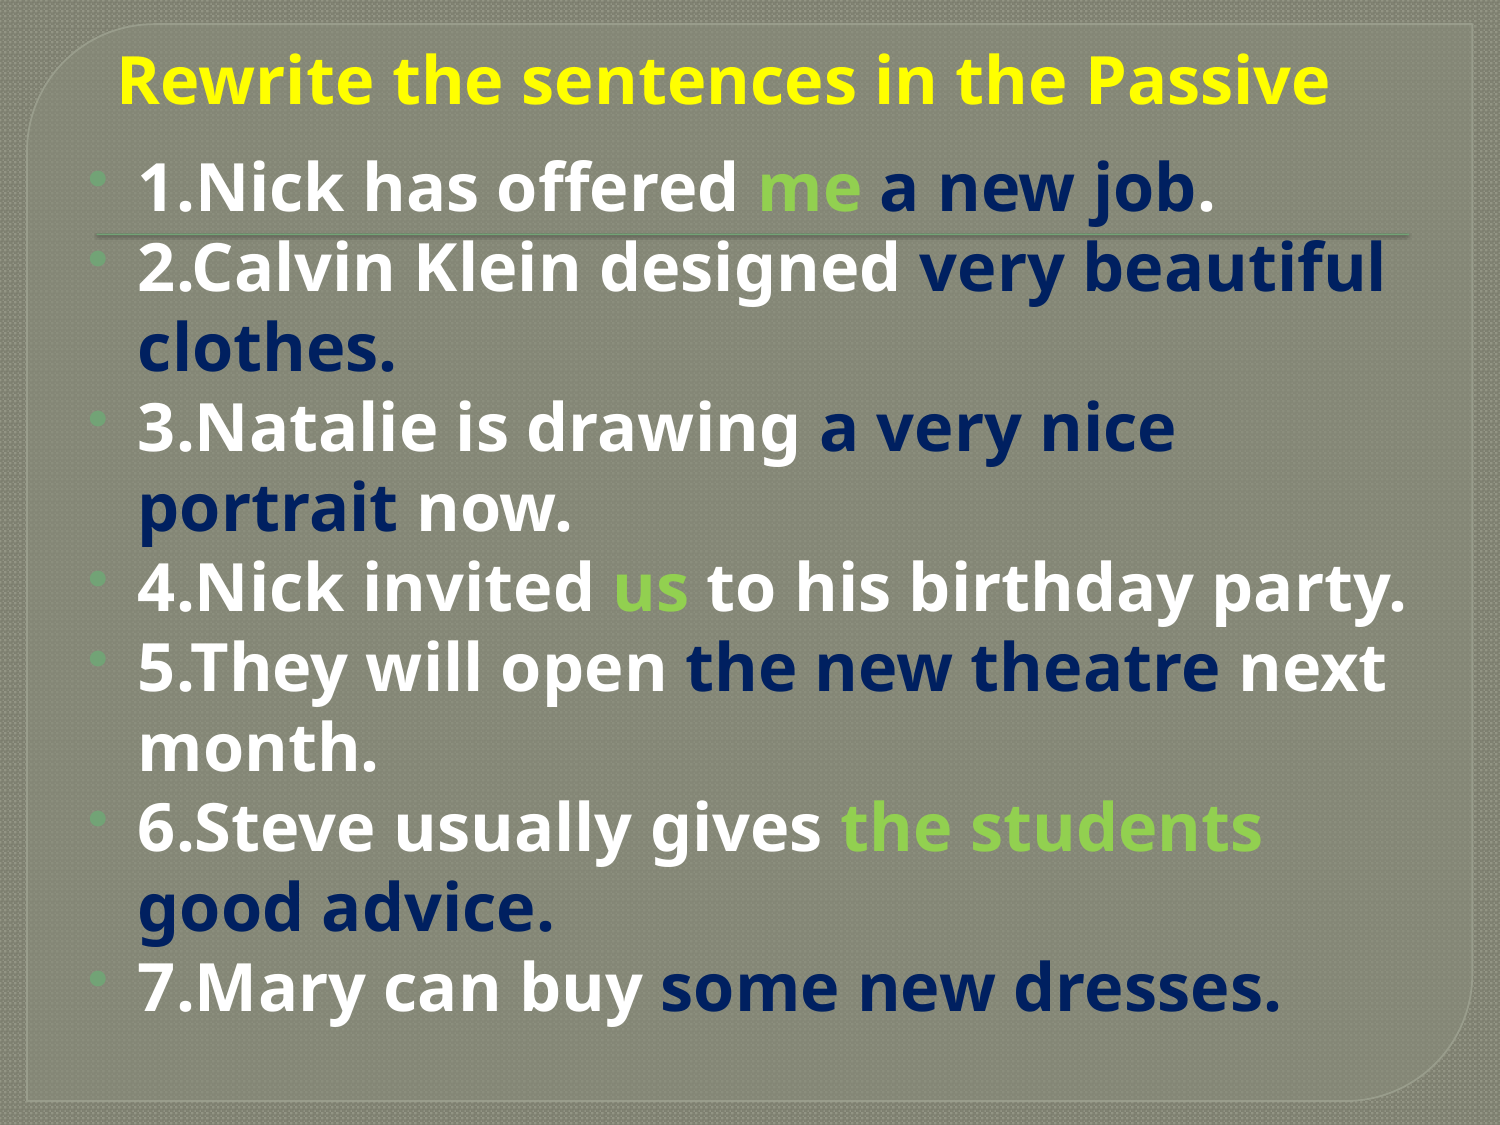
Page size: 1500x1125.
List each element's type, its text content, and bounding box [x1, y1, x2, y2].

title Rewrite the sentences in the Passive [0, 0, 1365, 126]
list 1.Nick has offered me a new job. 2.Calvin Klein designed very beautiful clothes. 3.Natalie is drawing a very nice portrait now. 4.Nick invited us to his birthday party. 5.They will open the new theatre next month. 6.Steve usually gives the students good advice. 7.Mary can buy some new dresses. [74, 136, 1426, 1095]
